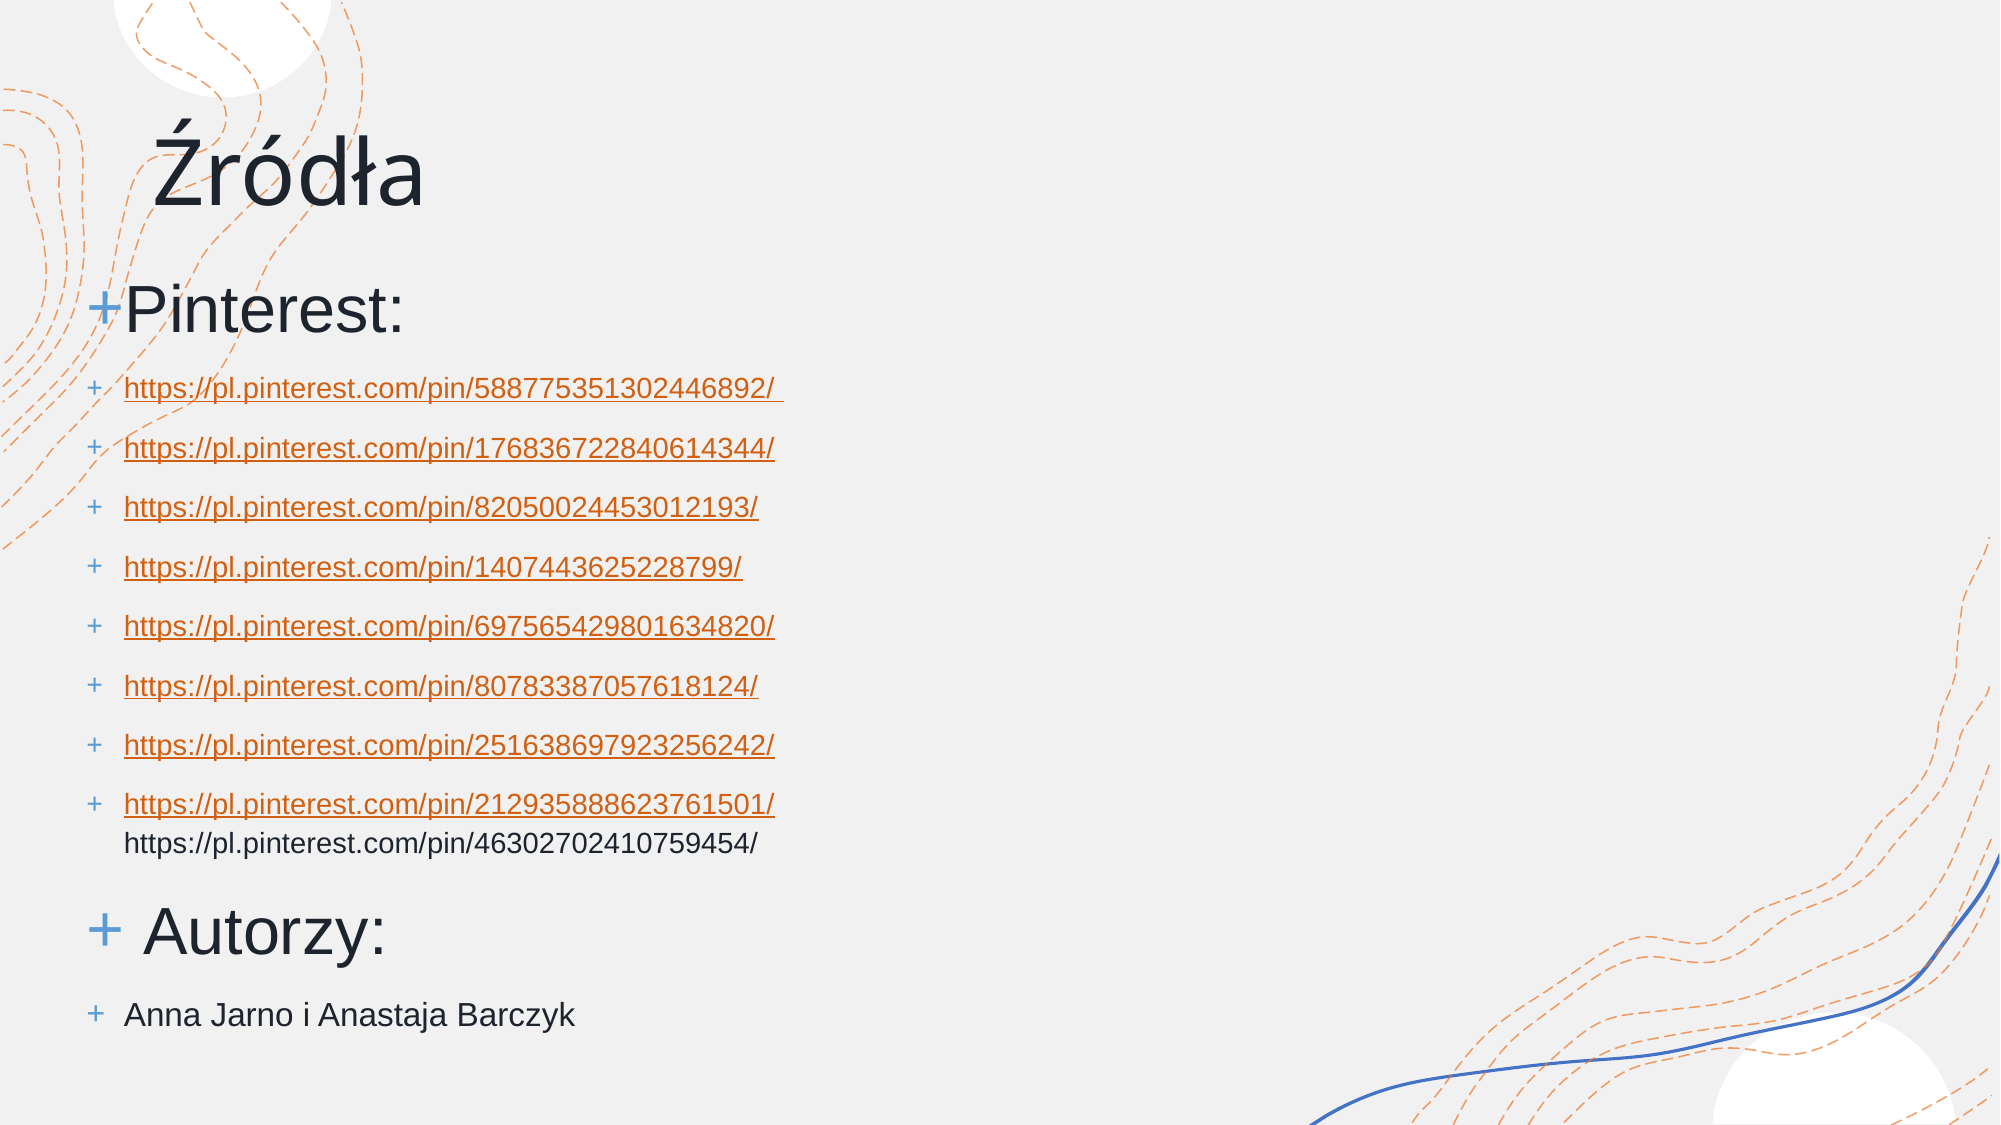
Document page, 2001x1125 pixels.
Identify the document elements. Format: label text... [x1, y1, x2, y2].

list Pinterest: https://pl.pinterest.com/pin/588775351302446892/ https://pl.pinterest.com/pin/176836722840614344/ https://pl.pinterest.com/pin/82050024453012193/ https://pl.pinterest.com/pin/1407443625228799/ https://pl.pinterest.com/pin/697565429801634820/ https://pl.pinterest.com/pin/80783387057618124/ https://pl.pinterest.com/pin/251638697923256242/ https://pl.pinterest.com/pin/212935888623761501/ https://pl.pinterest.com/pin/46302702410759454/ Autorzy: Anna Jarno i Anastaja Barczyk [71, 249, 1797, 1084]
title Źródła [137, 59, 1863, 278]
